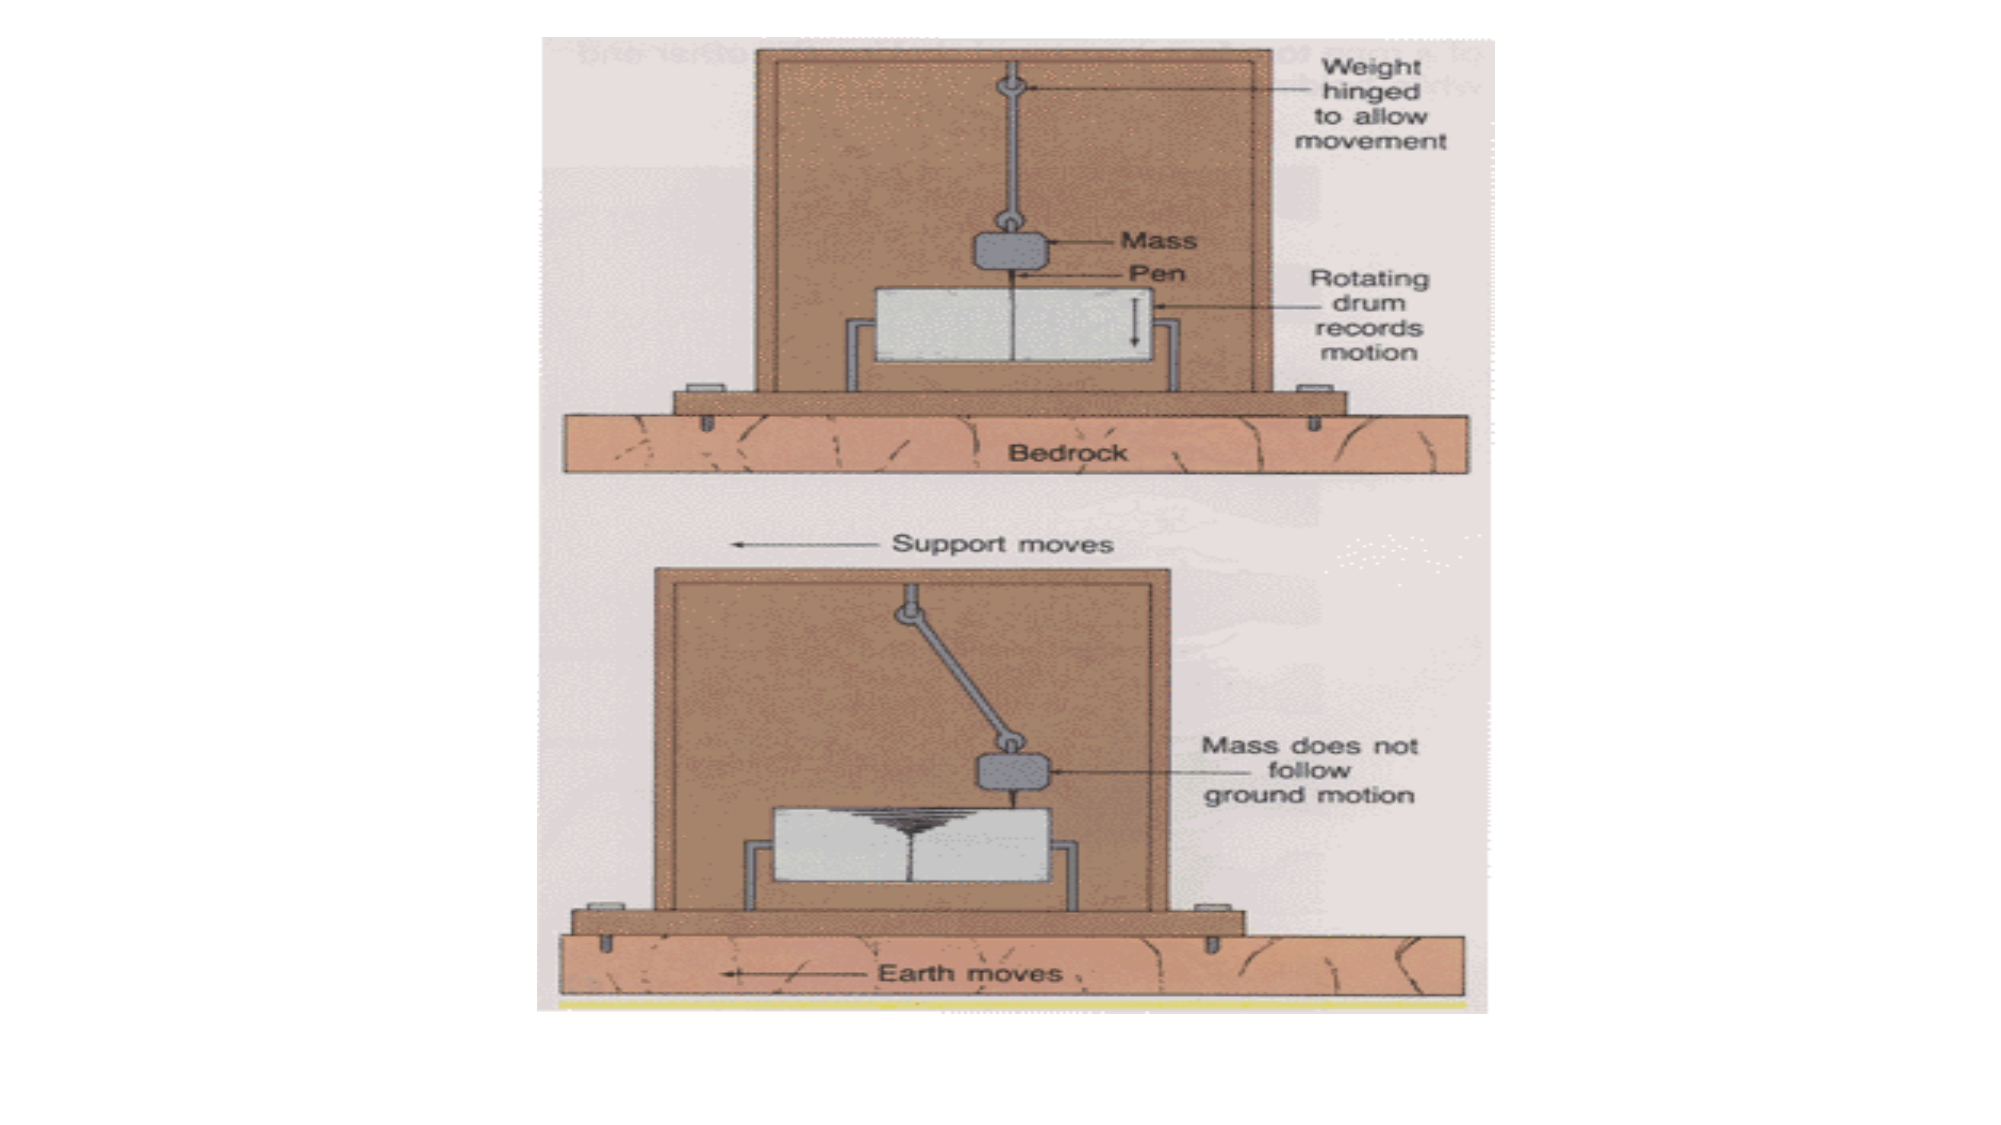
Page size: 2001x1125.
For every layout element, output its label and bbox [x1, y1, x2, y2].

picture [537, 37, 1495, 1014]
